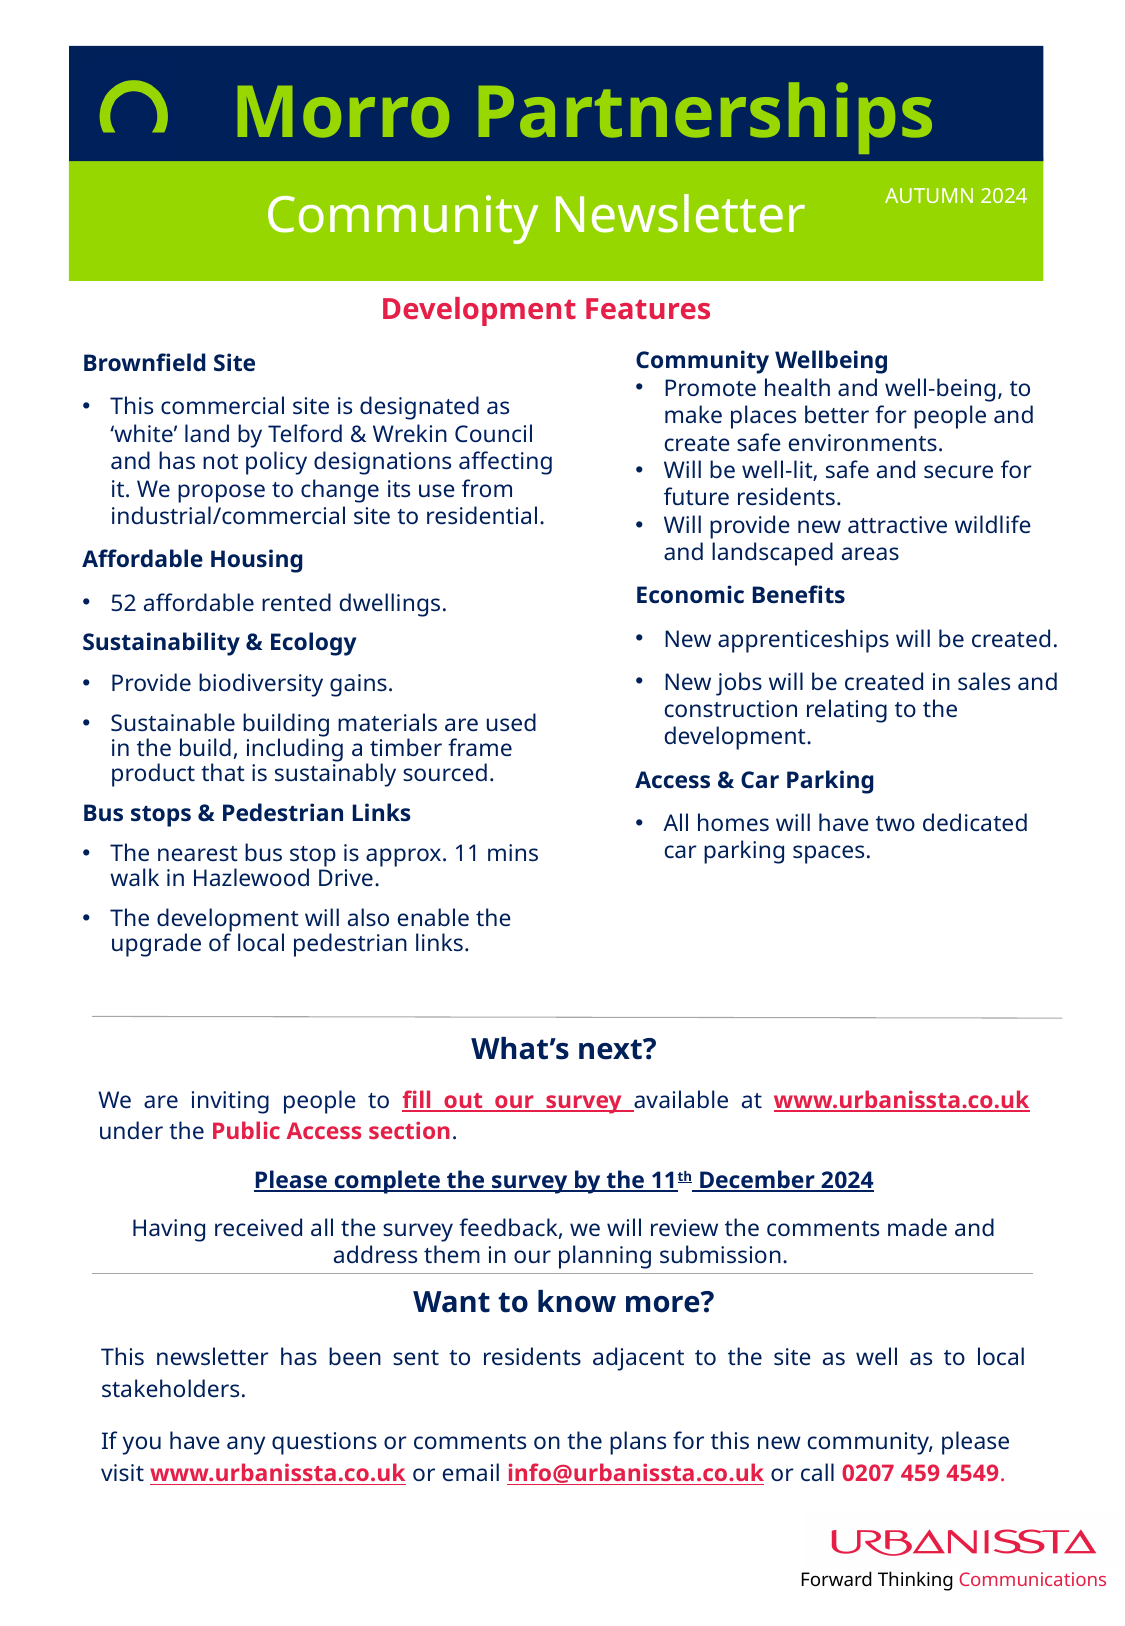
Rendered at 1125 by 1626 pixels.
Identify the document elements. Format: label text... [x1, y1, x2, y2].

text_box Forward Thinking Communications [785, 1560, 1125, 1598]
text_box What’s next? We are inviting people to fill out our survey available at www.urbanissta.co.uk under the Public Access section. Please complete the survey by the 11th December 2024 Having received all the survey feedback, we will review the comments made and address them in our planning submission. [83, 1022, 1045, 1325]
picture [804, 1513, 1125, 1568]
text_box Want to know more? This newsletter has been sent to residents adjacent to the site as well as to local stakeholders. If you have any questions or comments on the plans for this new community, please visit www.urbanissta.co.uk or email info@urbanissta.co.uk or call 0207 459 4549. [86, 1325, 1042, 1498]
list Brownfield Site This commercial site is designated as ‘white’ land by Telford & Wrekin Council and has not policy designations affecting it. We propose to change its use from industrial/commercial site to residential. Affordable Housing 52 affordable rented dwellings. Sustainability & Ecology Provide biodiversity gains. Sustainable building materials are used in the build, including a timber frame product that is sustainably sourced. Bus stops & Pedestrian Links The nearest bus stop is approx. 11 mins walk in Hazlewood Drive. The development will also enable the upgrade of local pedestrian links. [67, 341, 578, 1000]
text_box Development Features [365, 289, 876, 325]
picture [68, 59, 1044, 289]
text_box Community Wellbeing Promote health and well-being, to make places better for people and create safe environments. Will be well-lit, safe and secure for future residents. Will provide new attractive wildlife and landscaped areas Economic Benefits New apprenticeships will be created. New jobs will be created in sales and construction relating to the development. Access & Car Parking All homes will have two dedicated car parking spaces. [620, 338, 1075, 914]
text_box Morro Partnerships [69, 45, 1044, 157]
